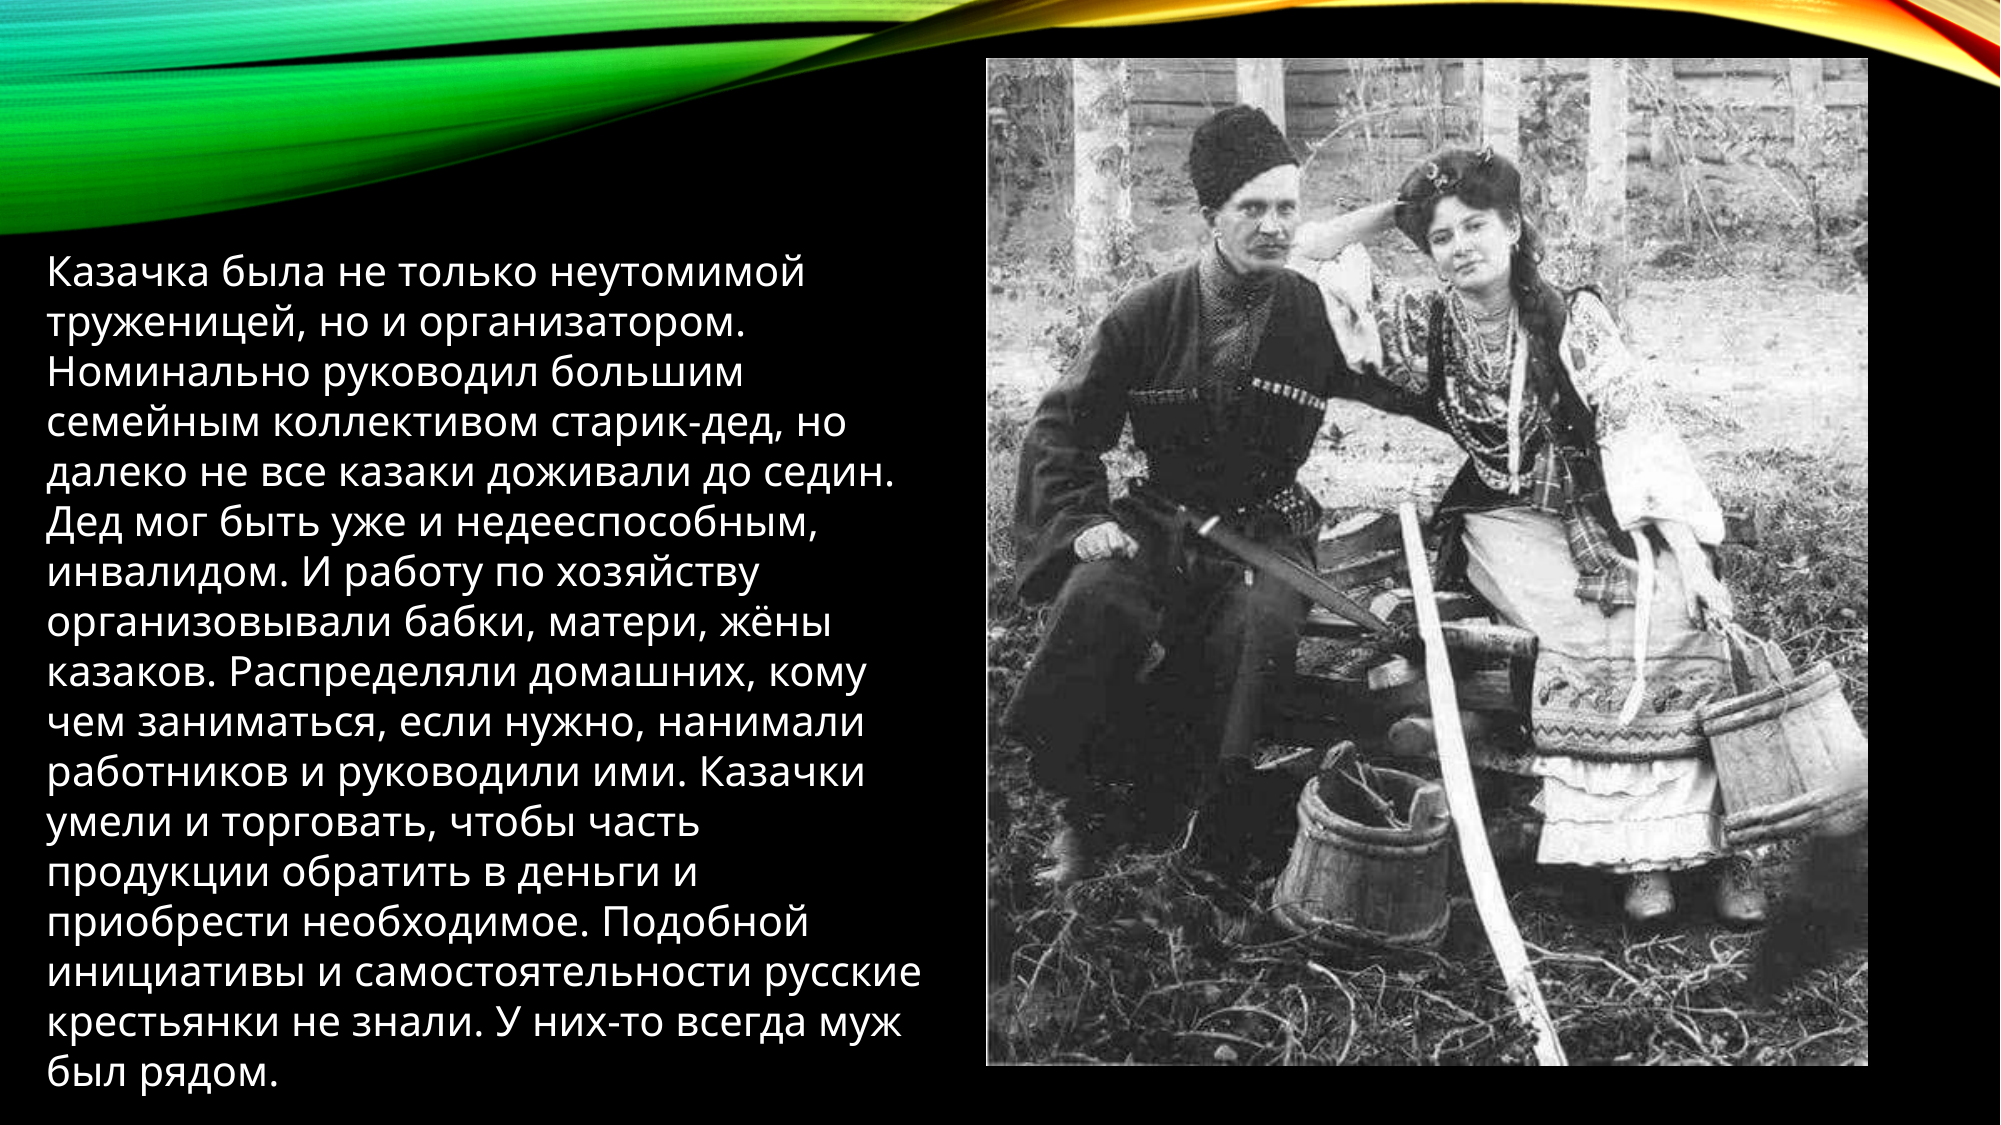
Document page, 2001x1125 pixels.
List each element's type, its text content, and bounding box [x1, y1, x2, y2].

picture [0, 0, 2000, 1067]
text_box Казачка была не только неутомимой труженицей, но и организатором. Номинально руководил большим семейным коллективом старик-дед, но далеко не все казаки доживали до седин. Дед мог быть уже и недееспособным, инвалидом. И работу по хозяйству организовывали бабки, матери, жёны казаков. Распределяли домашних, кому чем заниматься, если нужно, нанимали работников и руководили ими. Казачки умели и торговать, чтобы часть продукции обратить в деньги и приобрести необходимое. Подобной инициативы и самостоятельности русские крестьянки не знали. У них-то всегда муж был рядом. [31, 236, 942, 1102]
